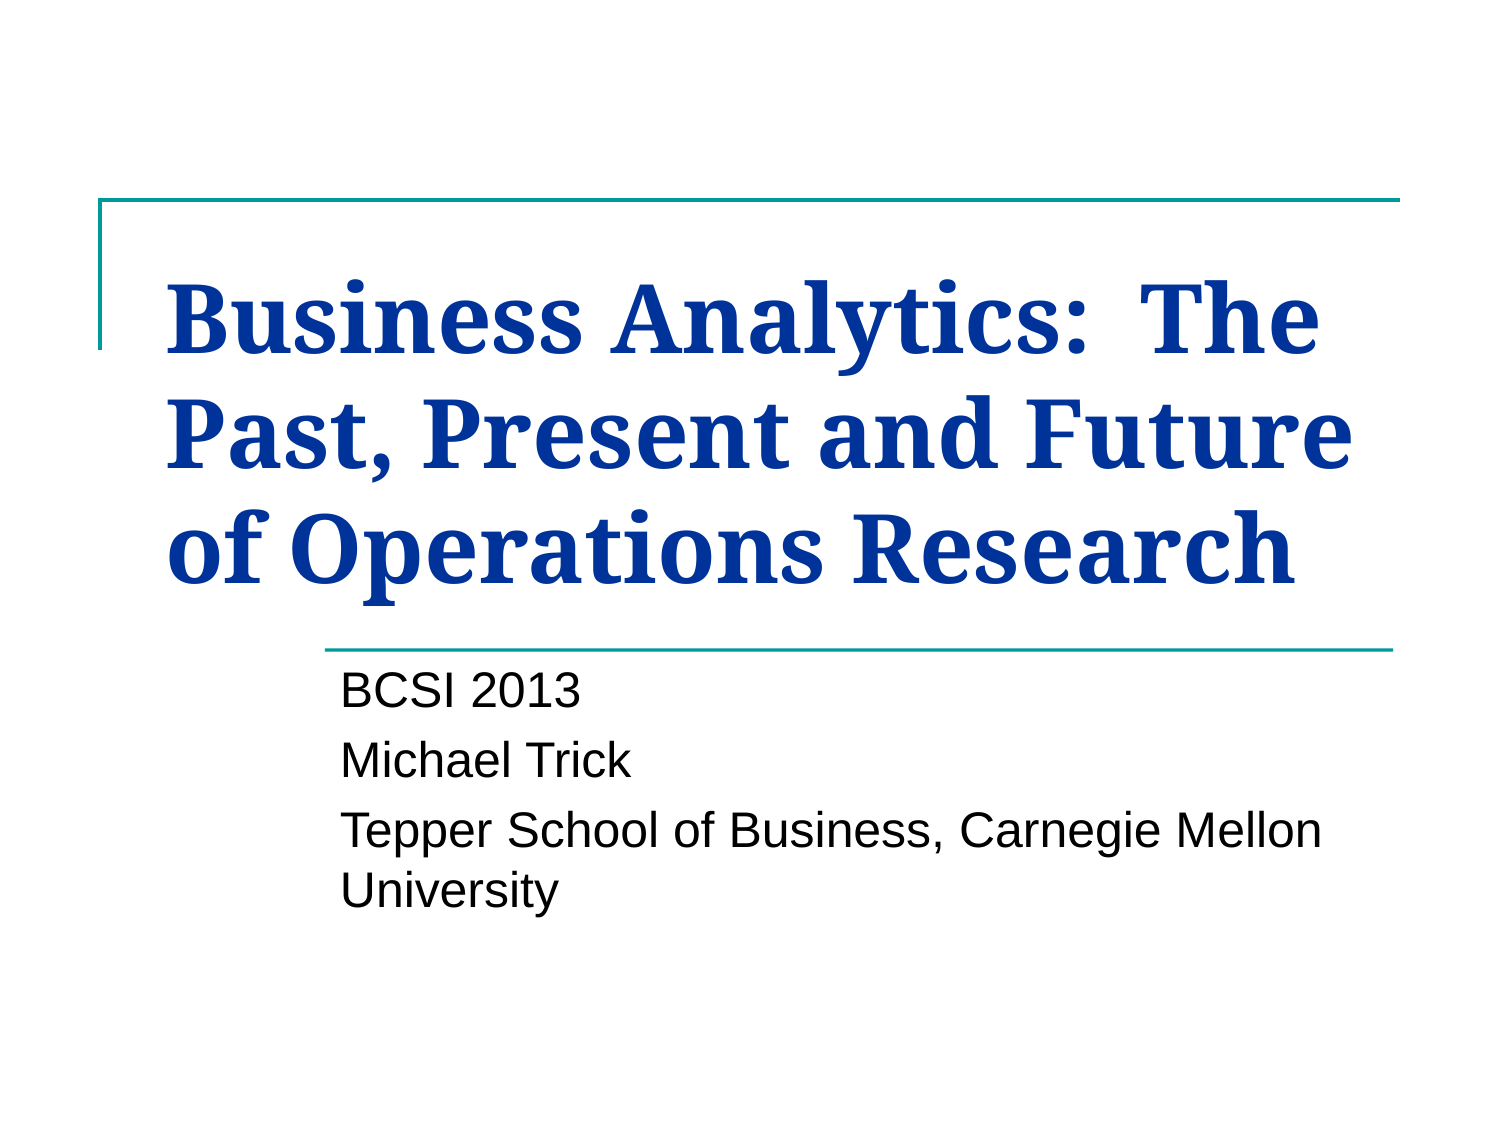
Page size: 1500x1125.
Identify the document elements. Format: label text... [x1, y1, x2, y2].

subtitle BCSI 2013 Michael Trick Tepper School of Business, Carnegie Mellon University [324, 650, 1400, 938]
title Business Analytics: The Past, Present and Future of Operations Research [150, 249, 1401, 538]
